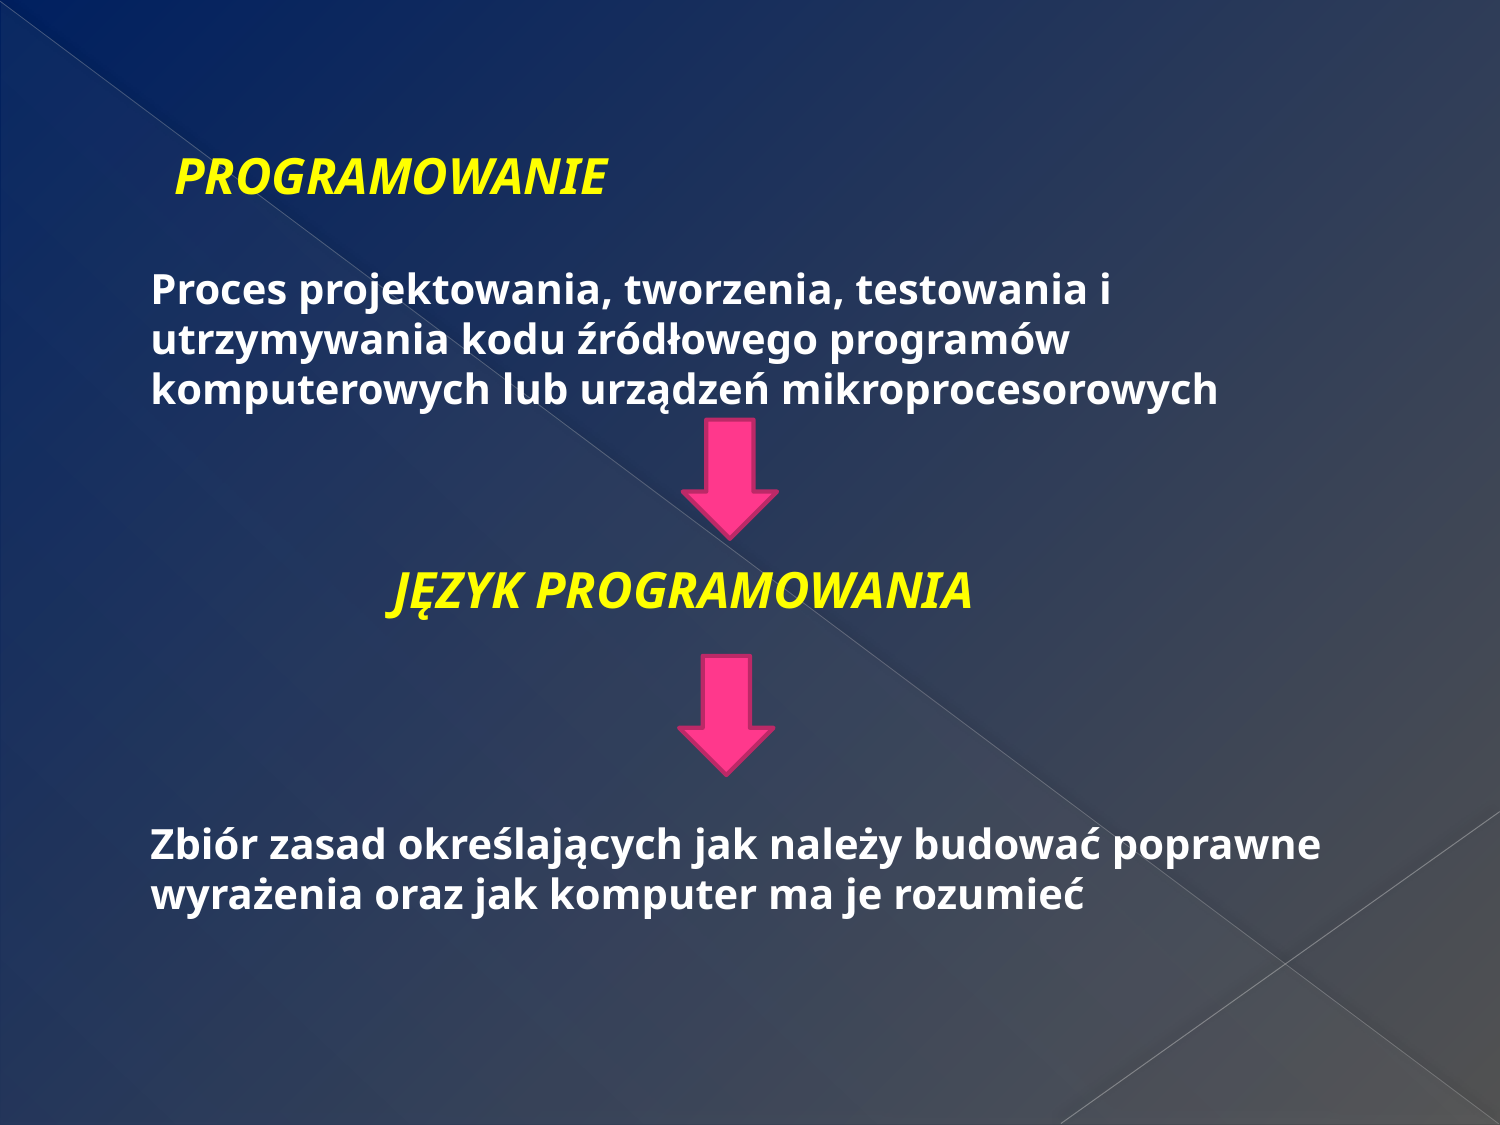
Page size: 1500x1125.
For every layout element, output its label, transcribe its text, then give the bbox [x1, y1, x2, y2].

text_box JĘZYK PROGRAMOWANIA [378, 550, 1082, 626]
text_box Proces projektowania, tworzenia, testowania i utrzymywania kodu źródłowego programów komputerowych lub urządzeń mikroprocesorowych [135, 255, 1412, 421]
text_box [680, 417, 780, 541]
text_box PROGRAMOWANIE [159, 136, 739, 212]
text_box [677, 653, 776, 778]
text_box Zbiór zasad określających jak należy budować poprawne wyrażenia oraz jak komputer ma je rozumieć [135, 810, 1412, 926]
